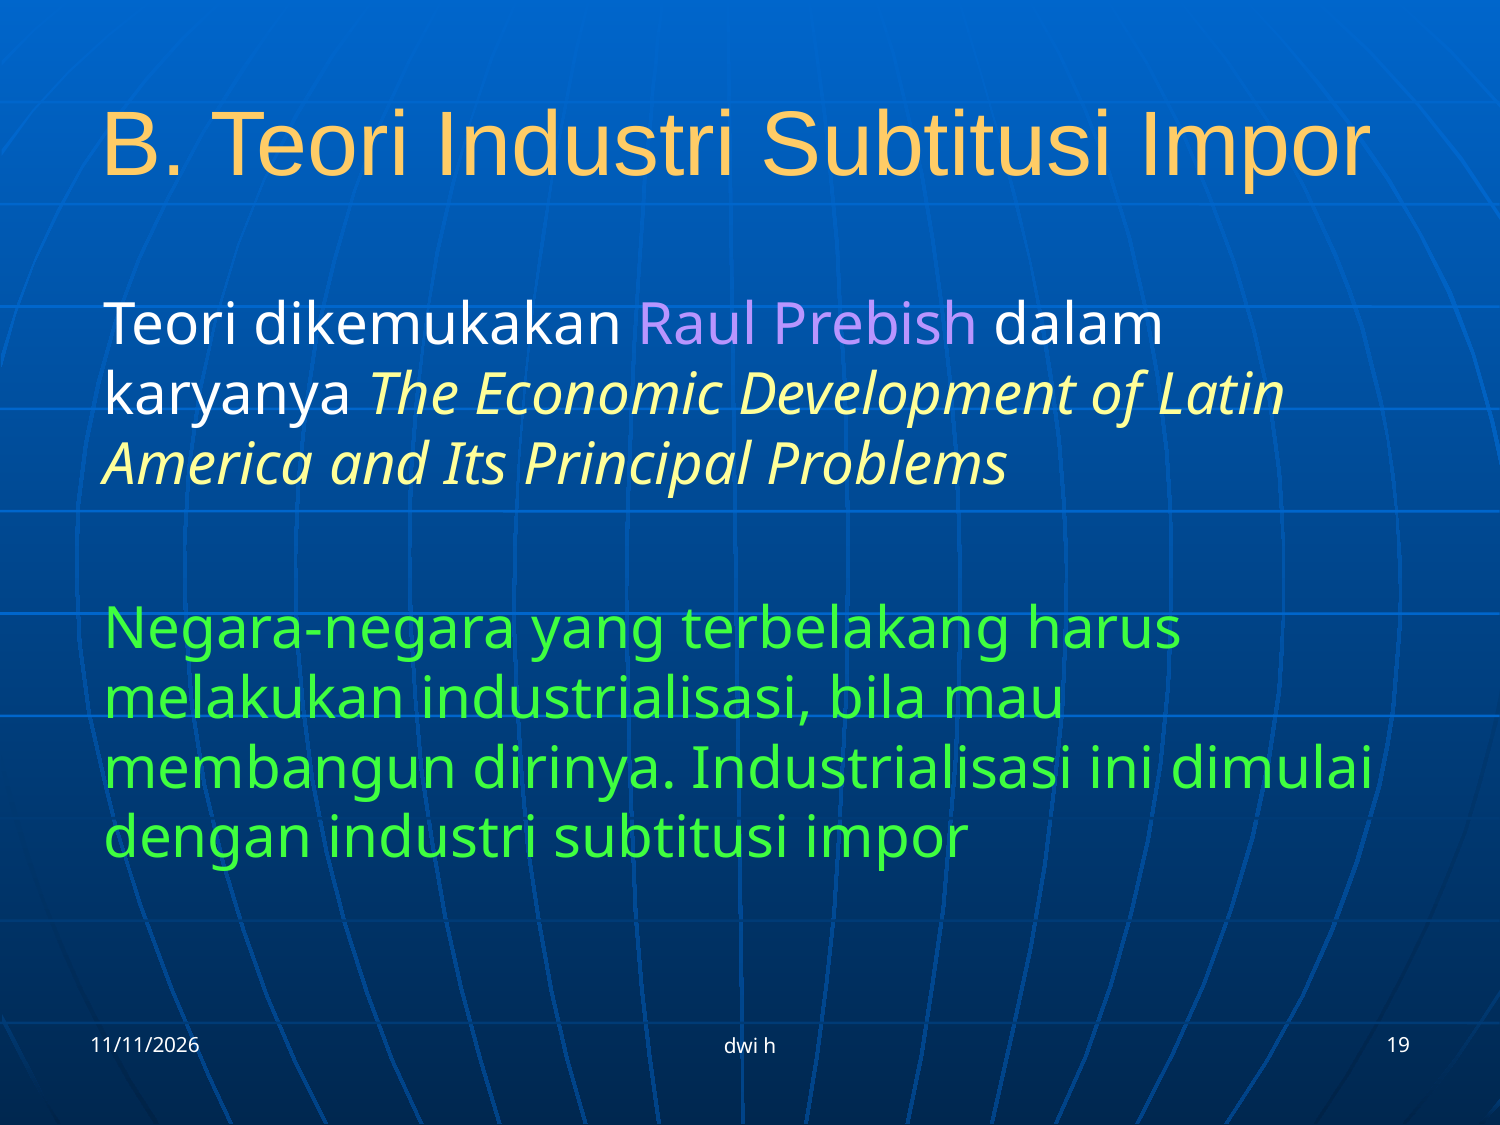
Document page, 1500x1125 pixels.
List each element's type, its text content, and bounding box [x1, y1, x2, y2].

list Teori dikemukakan Raul Prebish dalam karyanya The Economic Development of Latin America and Its Principal Problems Negara-negara yang terbelakang harus melakukan industrialisasi, bila mau membangun dirinya. Industrialisasi ini dimulai dengan industri subtitusi impor [88, 278, 1439, 922]
footer dwi h [512, 1024, 988, 1101]
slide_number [74, 1023, 426, 1100]
title B. Teori Industri Subtitusi Impor [74, 45, 1426, 233]
slide_number 19 [1074, 1023, 1426, 1100]
